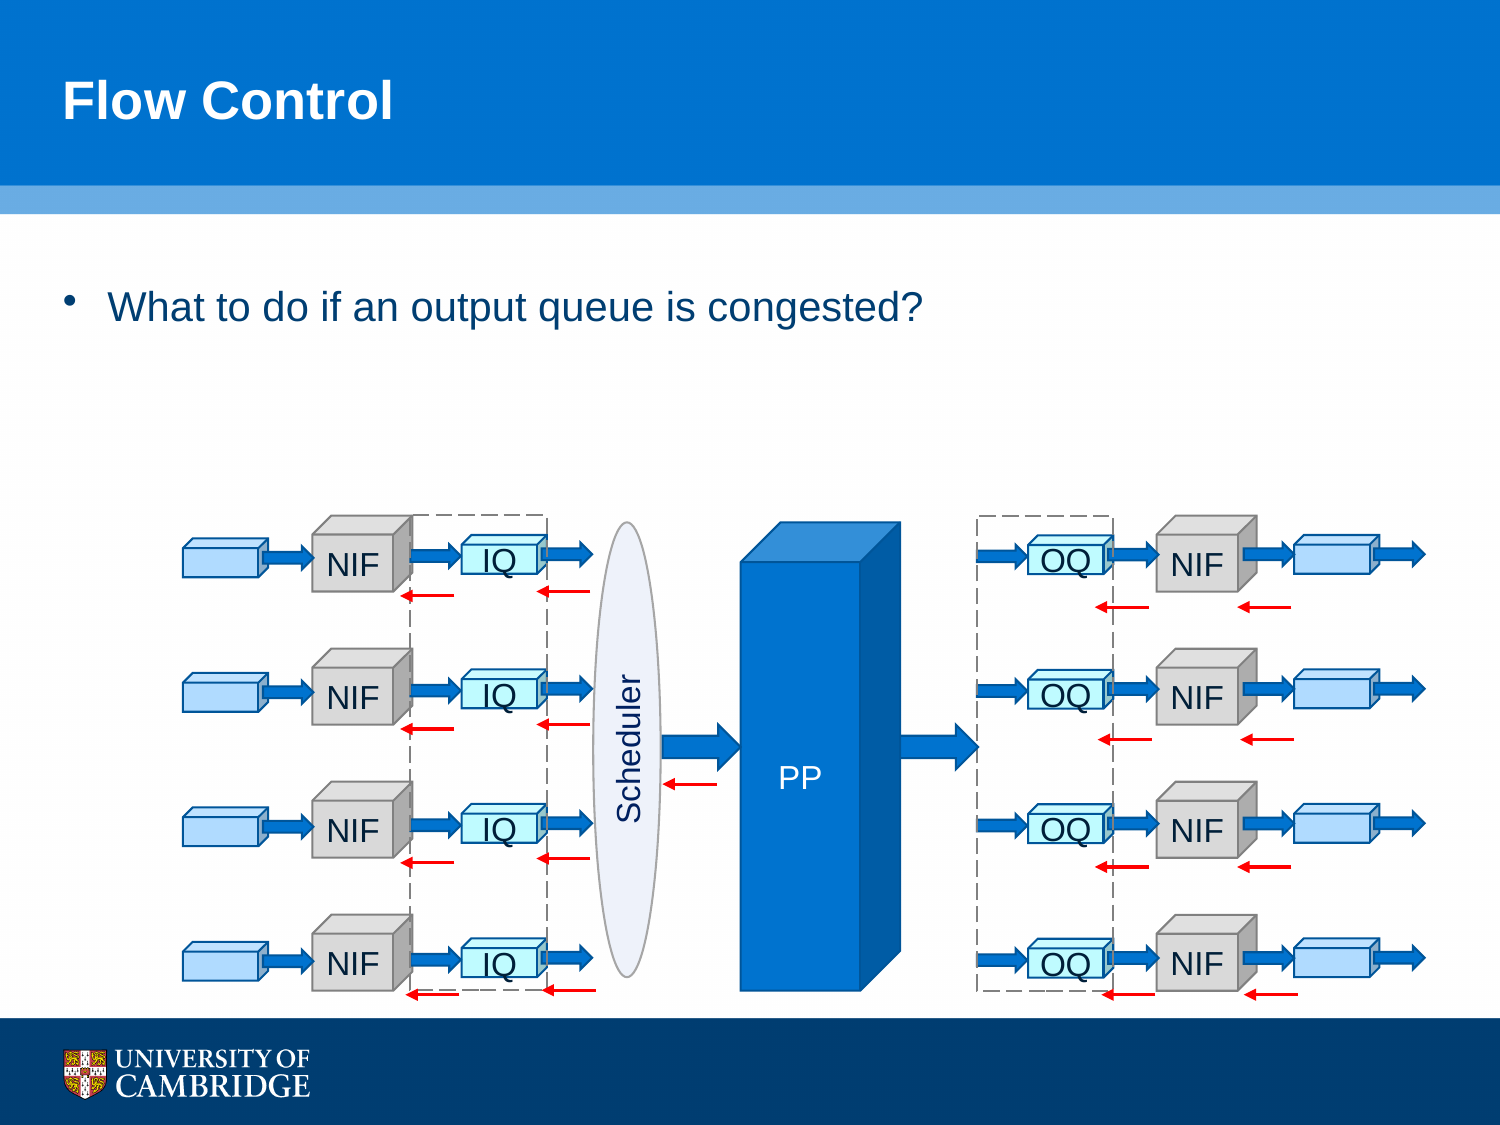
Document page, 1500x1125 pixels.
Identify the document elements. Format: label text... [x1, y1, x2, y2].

list What to do if an output queue is congested? [63, 280, 1437, 948]
title Flow Control [63, 65, 1437, 135]
picture [0, 0, 1500, 1125]
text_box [182, 515, 1425, 991]
